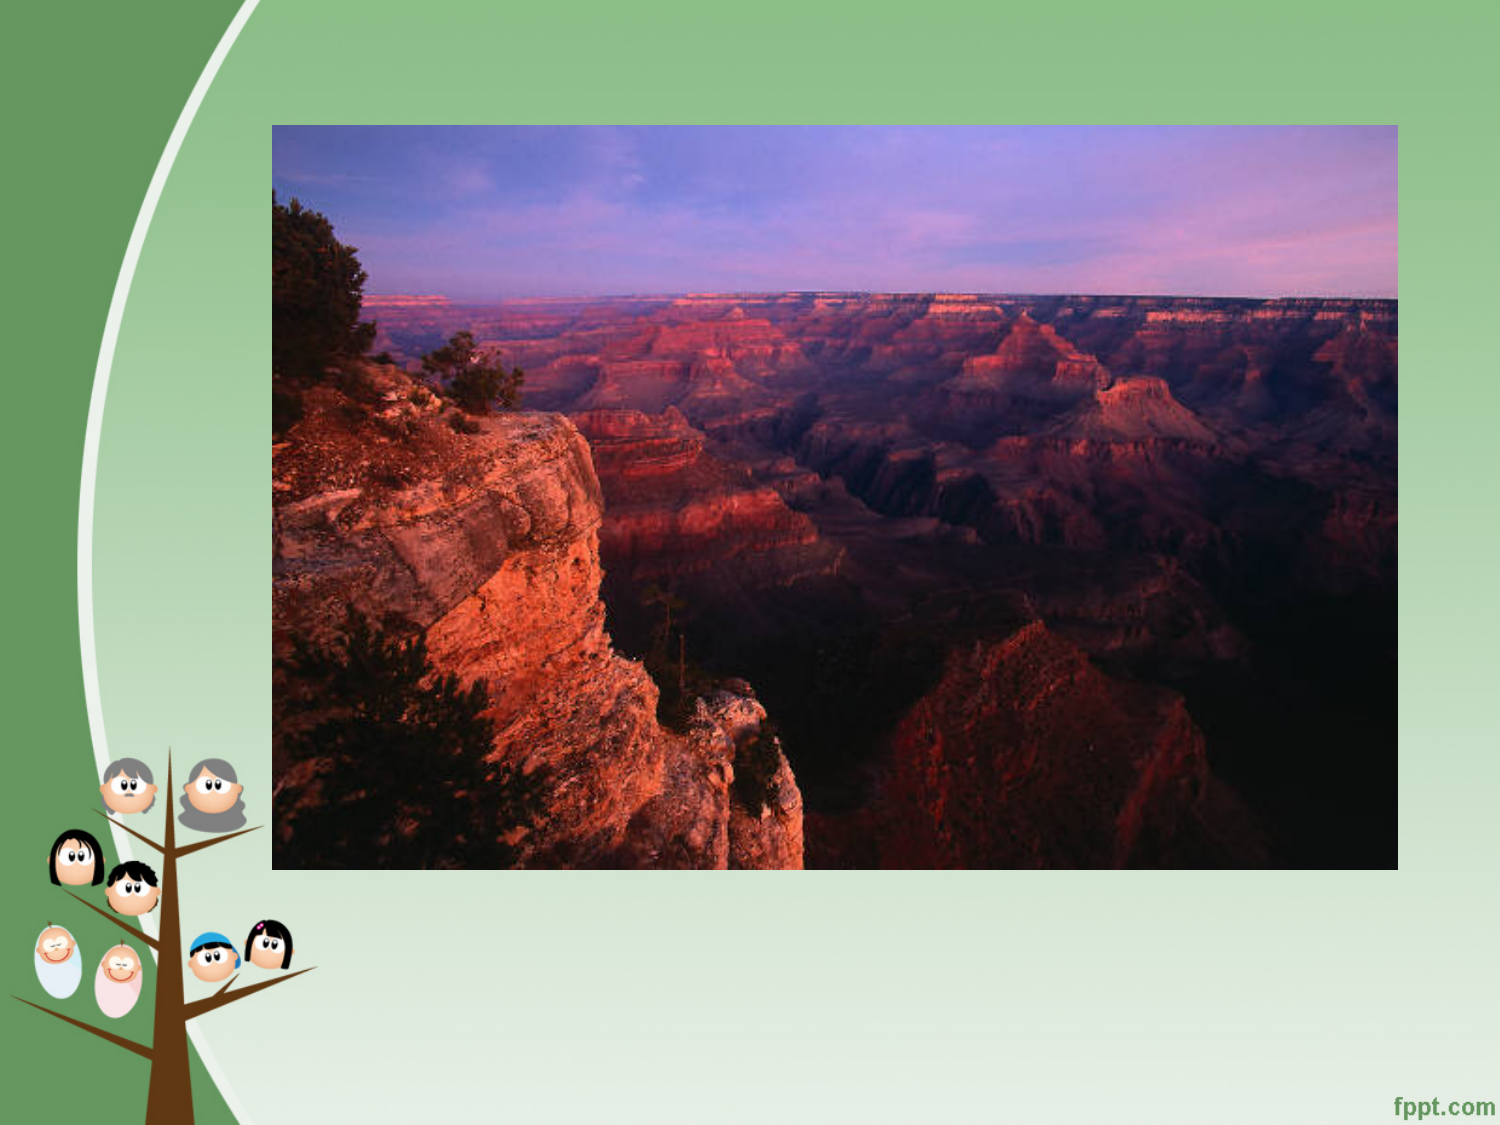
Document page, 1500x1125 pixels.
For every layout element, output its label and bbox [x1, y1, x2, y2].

list [272, 125, 1398, 870]
picture [0, 0, 1500, 1125]
